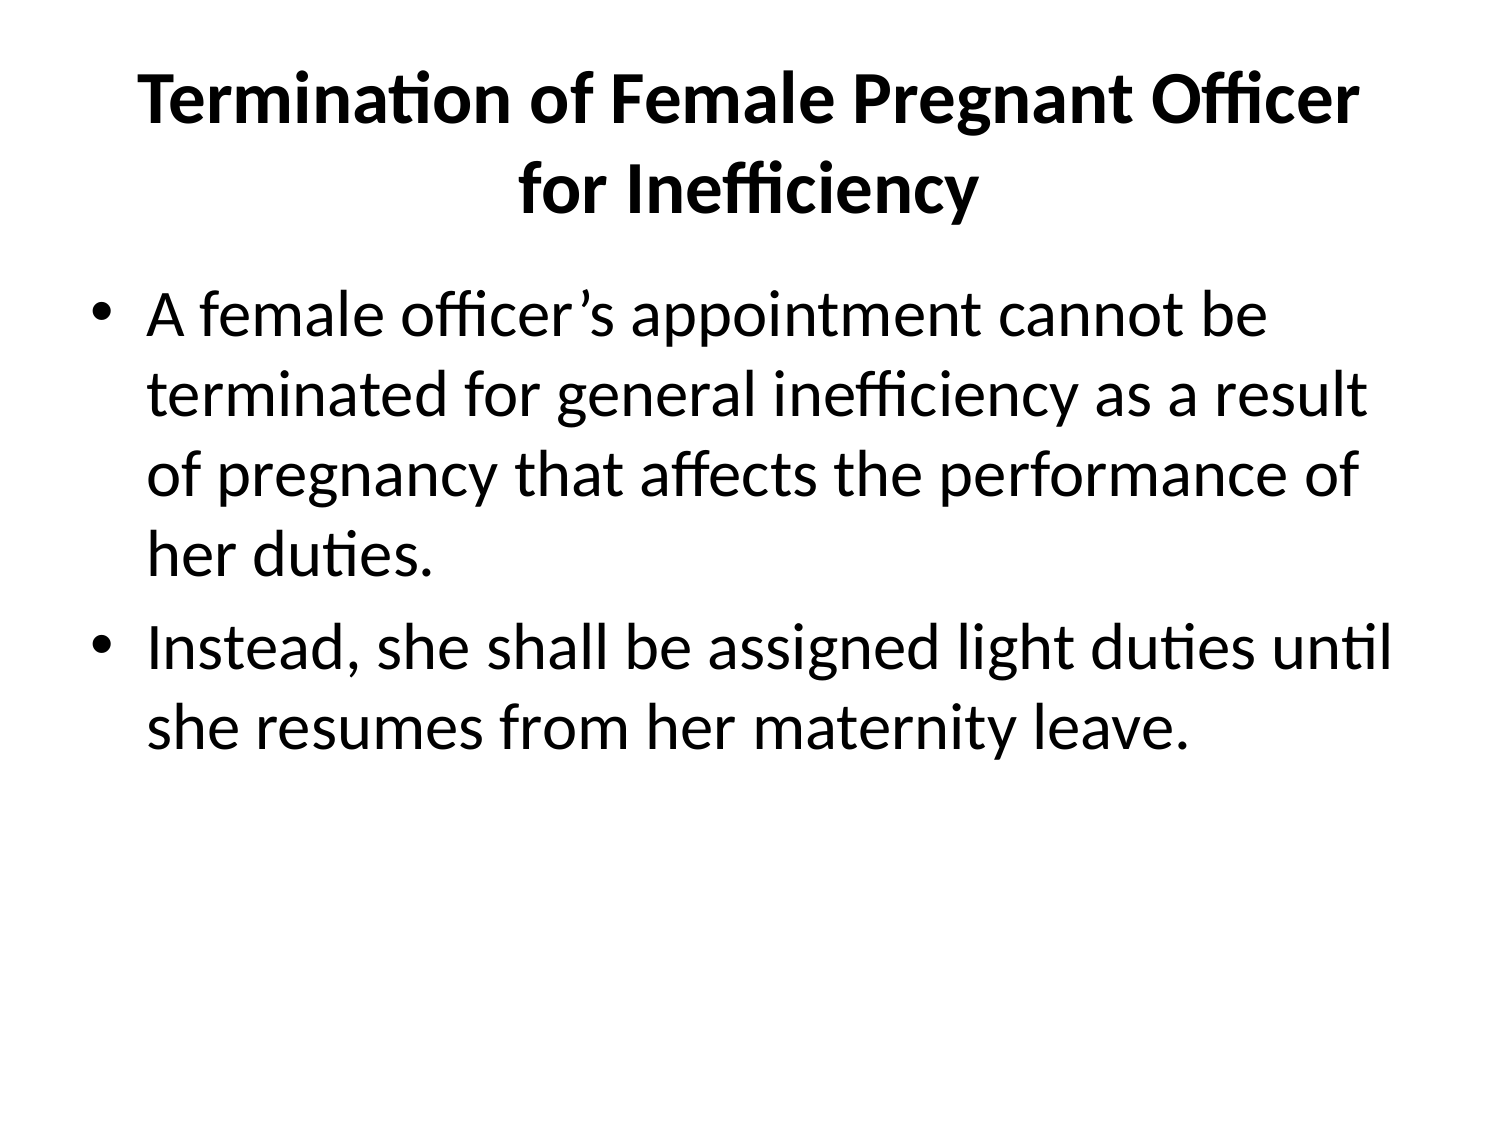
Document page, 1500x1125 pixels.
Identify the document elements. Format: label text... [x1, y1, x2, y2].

list A female officer’s appointment cannot be terminated for general inefficiency as a result of pregnancy that affects the performance of her duties. Instead, she shall be assigned light duties until she resumes from her maternity leave. [74, 262, 1426, 1006]
title Termination of Female Pregnant Officer for Inefficiency [74, 44, 1426, 233]
